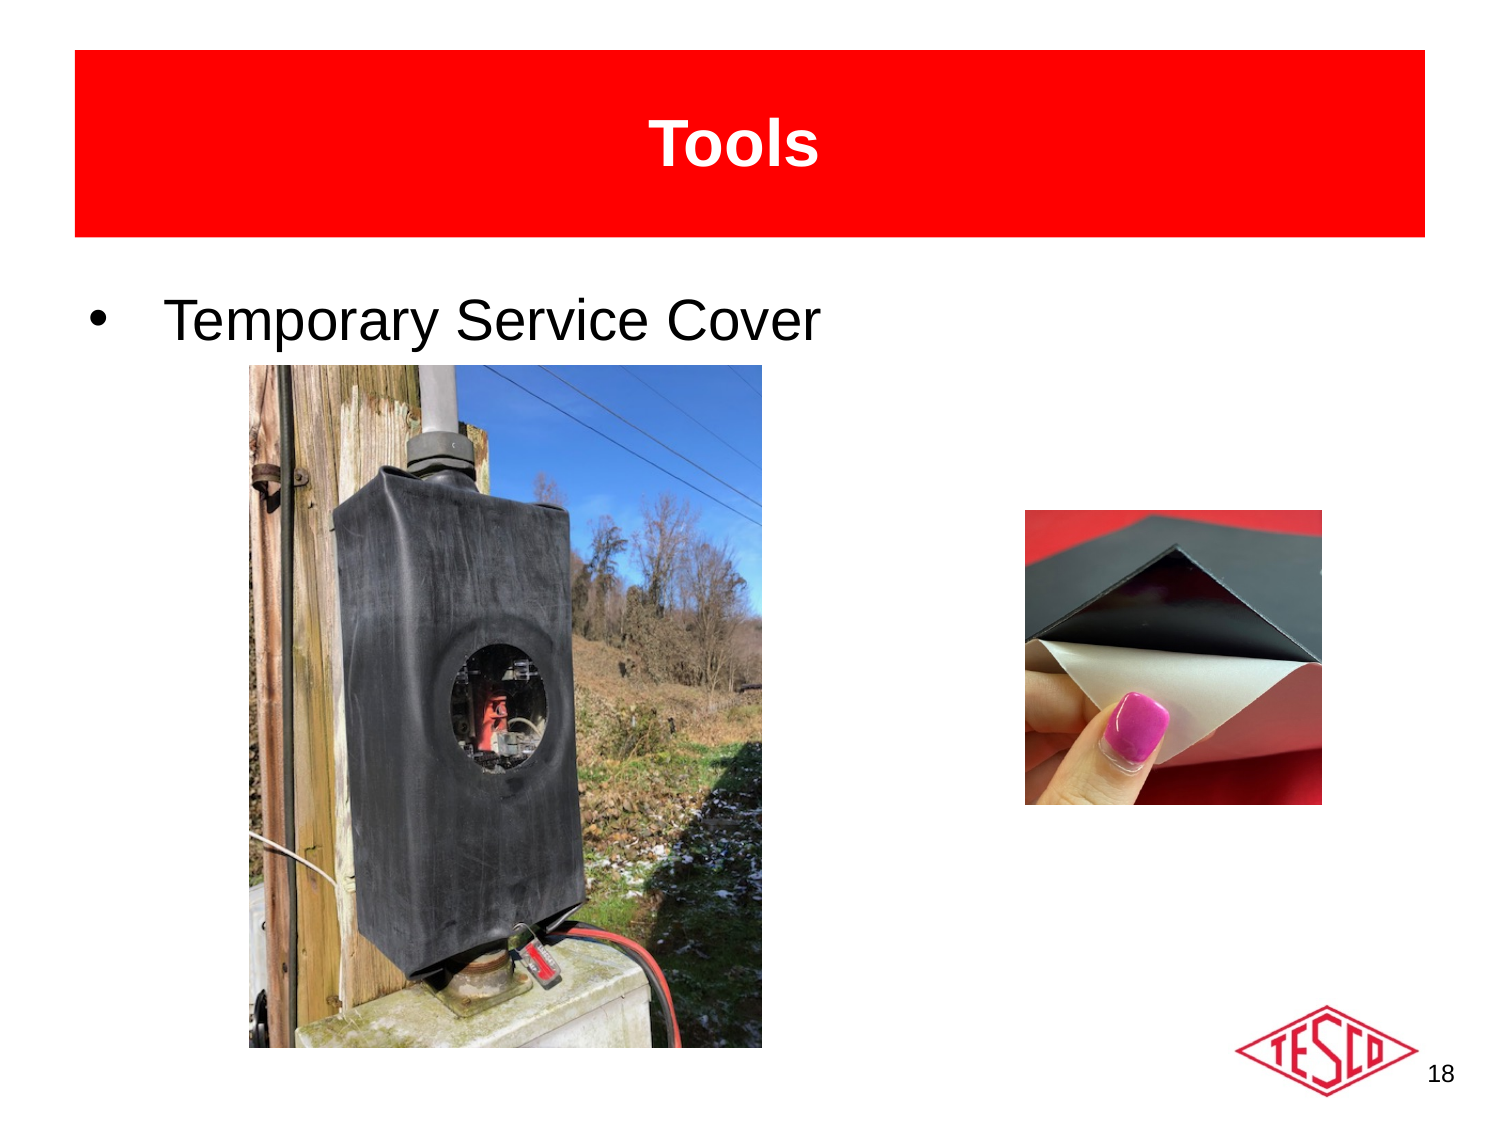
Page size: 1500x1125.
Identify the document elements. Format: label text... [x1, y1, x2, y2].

text_box Temporary Service Cover [74, 275, 887, 497]
picture [249, 365, 762, 1048]
picture [1228, 998, 1429, 1102]
picture [1024, 510, 1322, 805]
text_box Tools [299, 92, 1188, 188]
